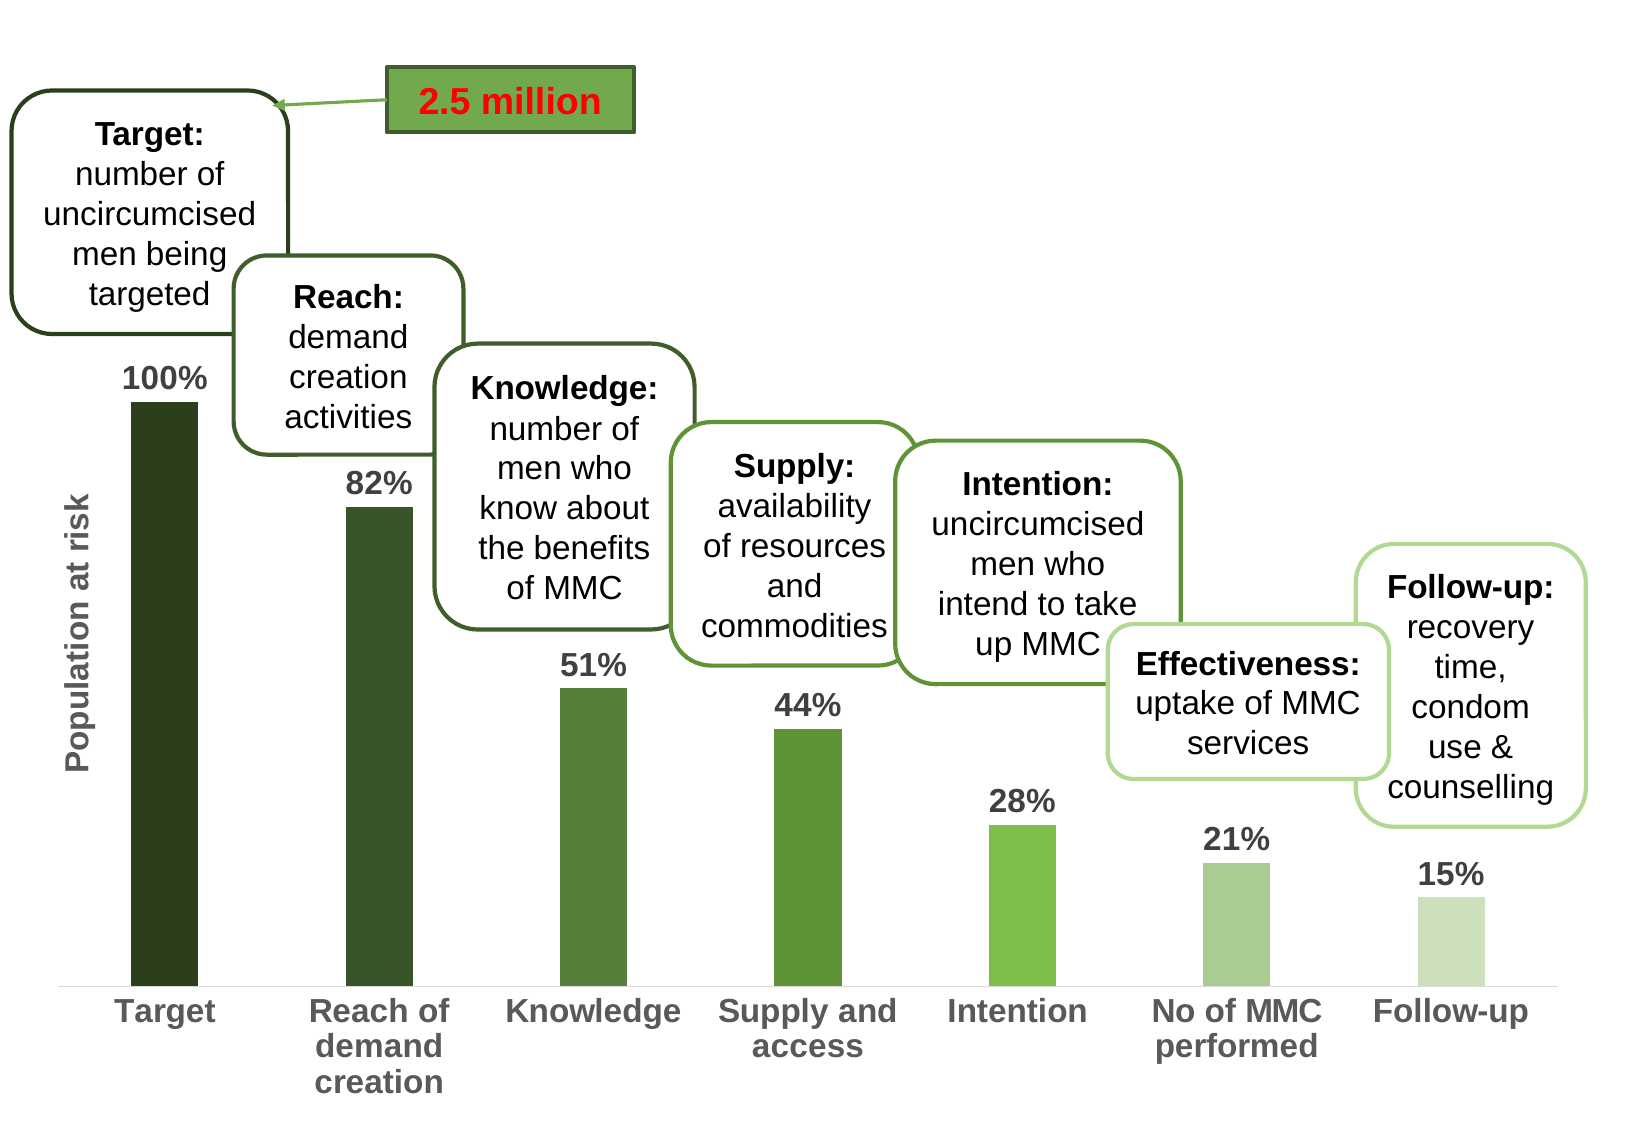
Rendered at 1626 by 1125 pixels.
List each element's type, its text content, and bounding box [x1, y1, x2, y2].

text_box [272, 66, 635, 133]
text_box Follow-up: recovery time, condom use & counselling [1576, 553, 1588, 818]
chart [2, 249, 1572, 1125]
text_box Target: number of uncircumcised men being targeted [9, 88, 291, 247]
